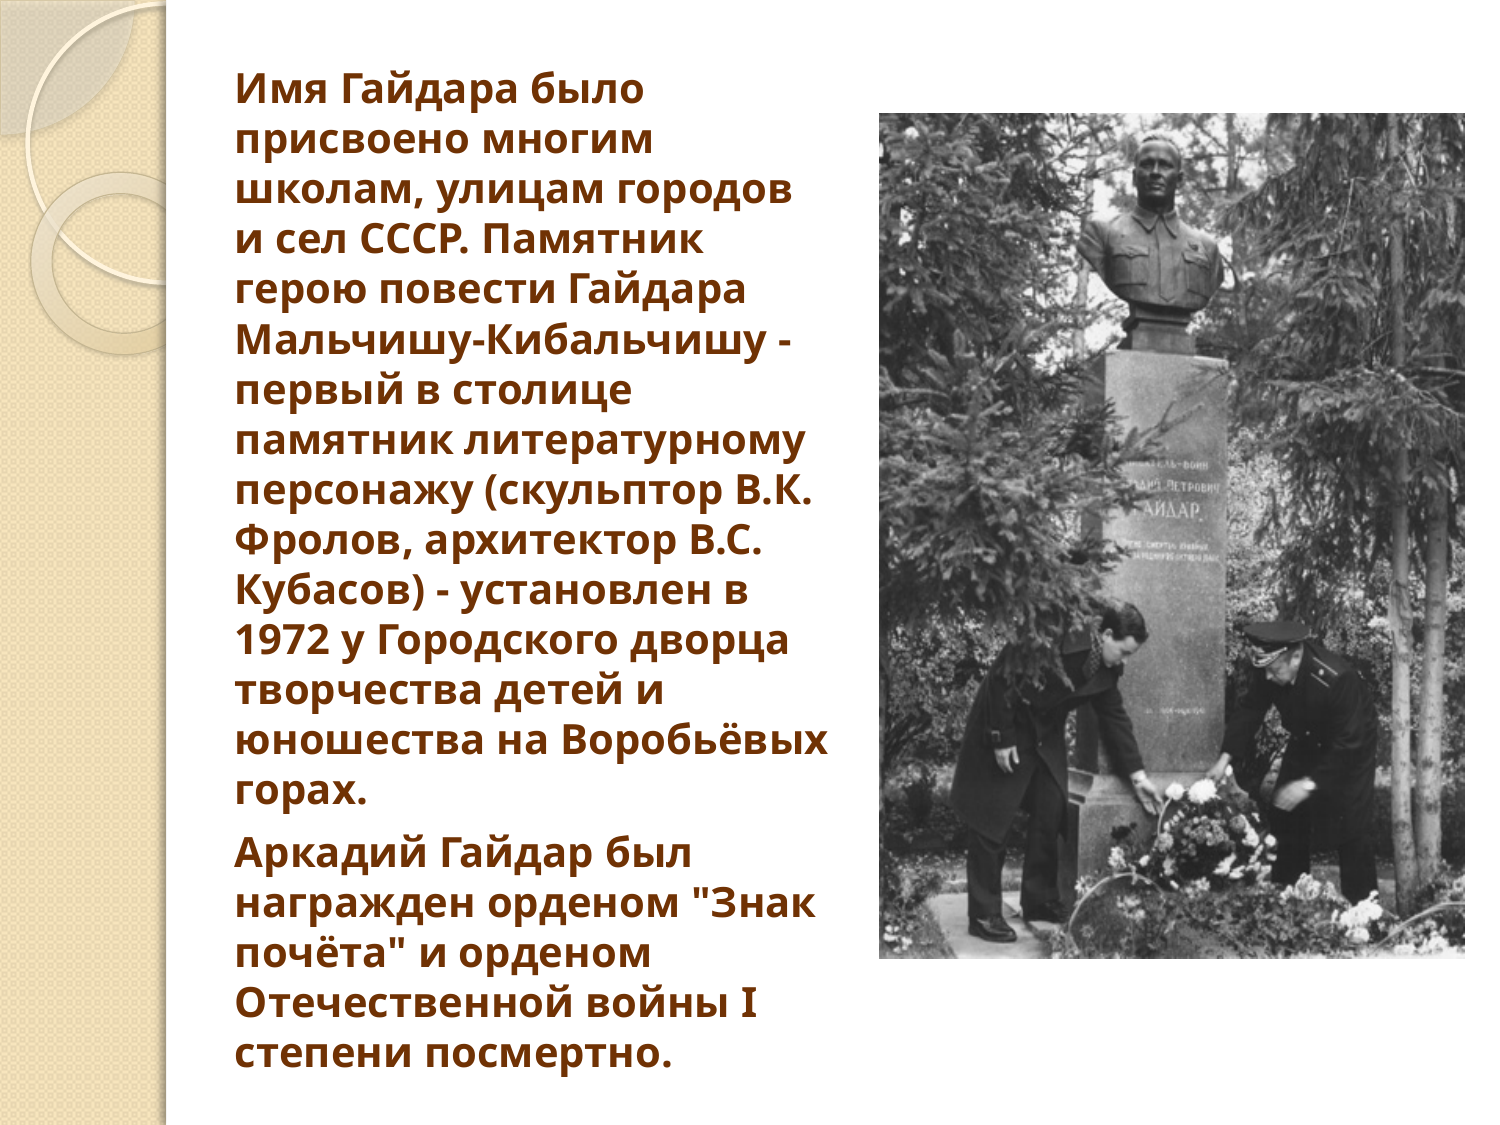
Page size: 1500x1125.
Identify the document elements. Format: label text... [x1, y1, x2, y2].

picture [879, 113, 1465, 960]
list Имя Гайдара было присвоено многим школам, улицам городов и сел СССР. Памятник герою повести Гайдара Мальчишу-Кибальчишу - первый в столице памятник литературному персонажу (скульптор В.К. Фролов, архитектор В.С. Кубасов) - установлен в 1972 у Городского дворца творчества детей и юношества на Воробьёвых горах. Аркадий Гайдар был награжден орденом "Знак почёта" и орденом Отечественной войны I степени посмертно. [206, 54, 845, 1094]
